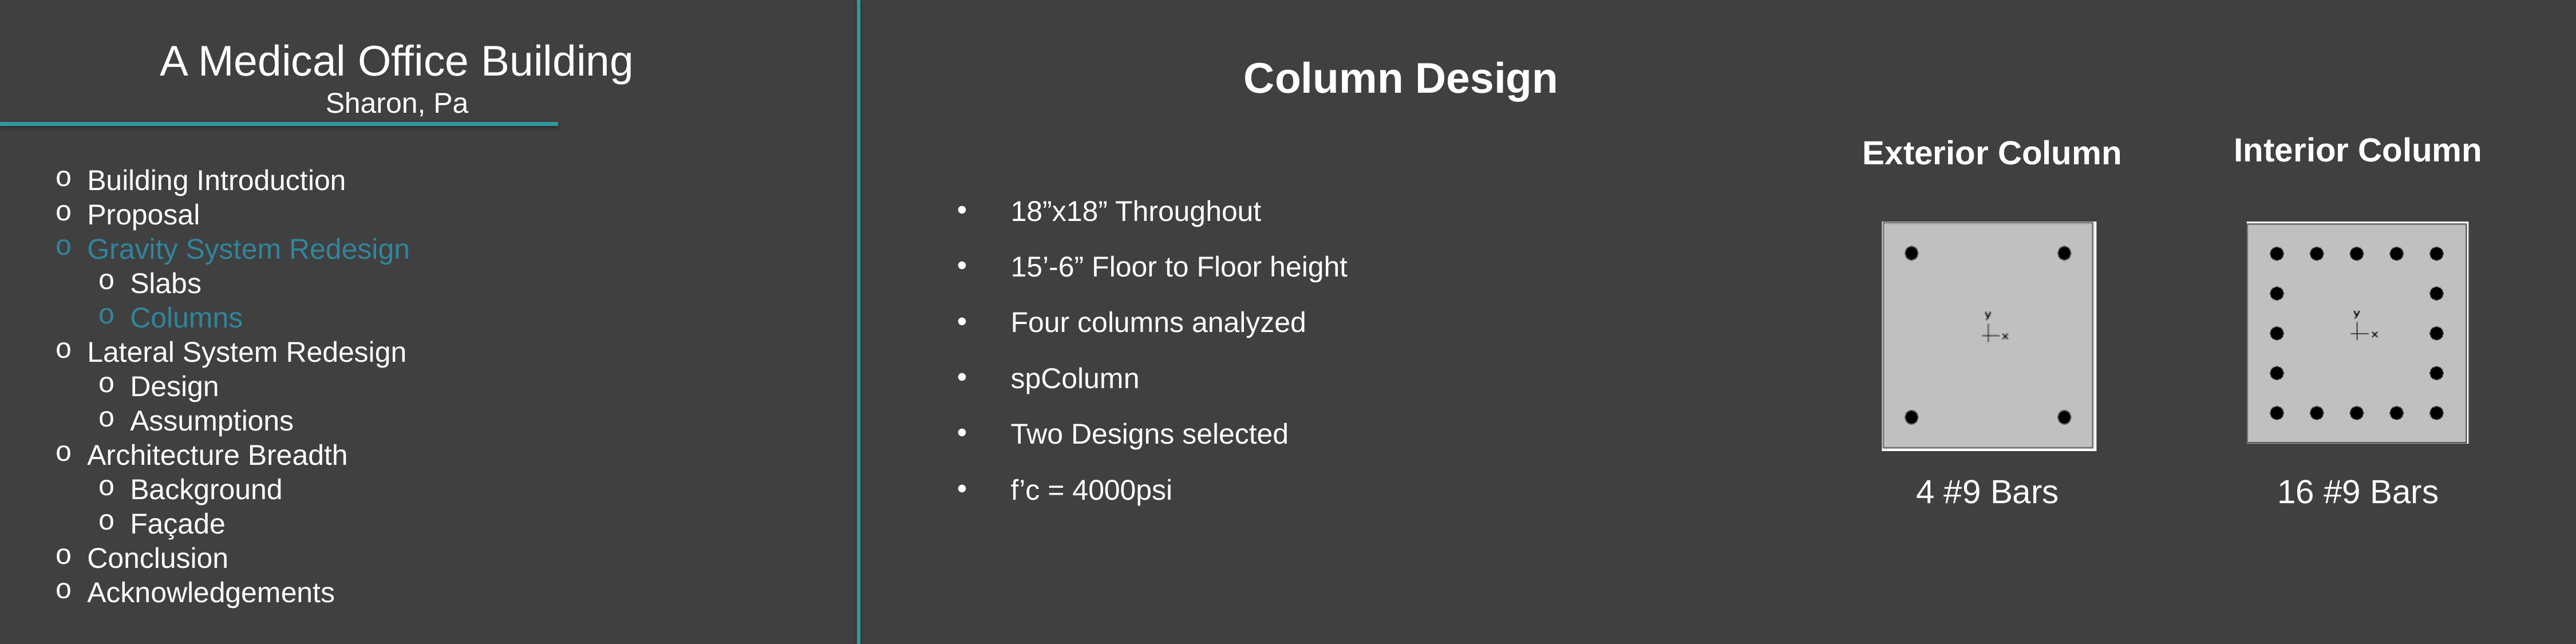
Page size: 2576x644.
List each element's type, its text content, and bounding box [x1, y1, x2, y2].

text_box 16 #9 Bars [2008, 465, 2576, 515]
text_box Interior Column [2008, 124, 2576, 173]
text_box Column Design [1050, 46, 1752, 106]
text_box Building Introduction Proposal Gravity System Redesign Slabs Columns Lateral System Redesign Design Assumptions Architecture Breadth Background Façade Conclusion Acknowledgements [46, 157, 748, 613]
picture [1882, 222, 2097, 451]
text_box Exterior Column [1641, 127, 2343, 175]
text_box 4 #9 Bars [1637, 465, 2008, 515]
text_box A Medical Office Building Sharon, Pa [46, 28, 748, 123]
text_box 18”x18” Throughout 15’-6” Floor to Floor height Four columns analyzed spColumn Two Designs selected f’c = 4000psi [949, 188, 1657, 510]
picture [2246, 222, 2469, 444]
